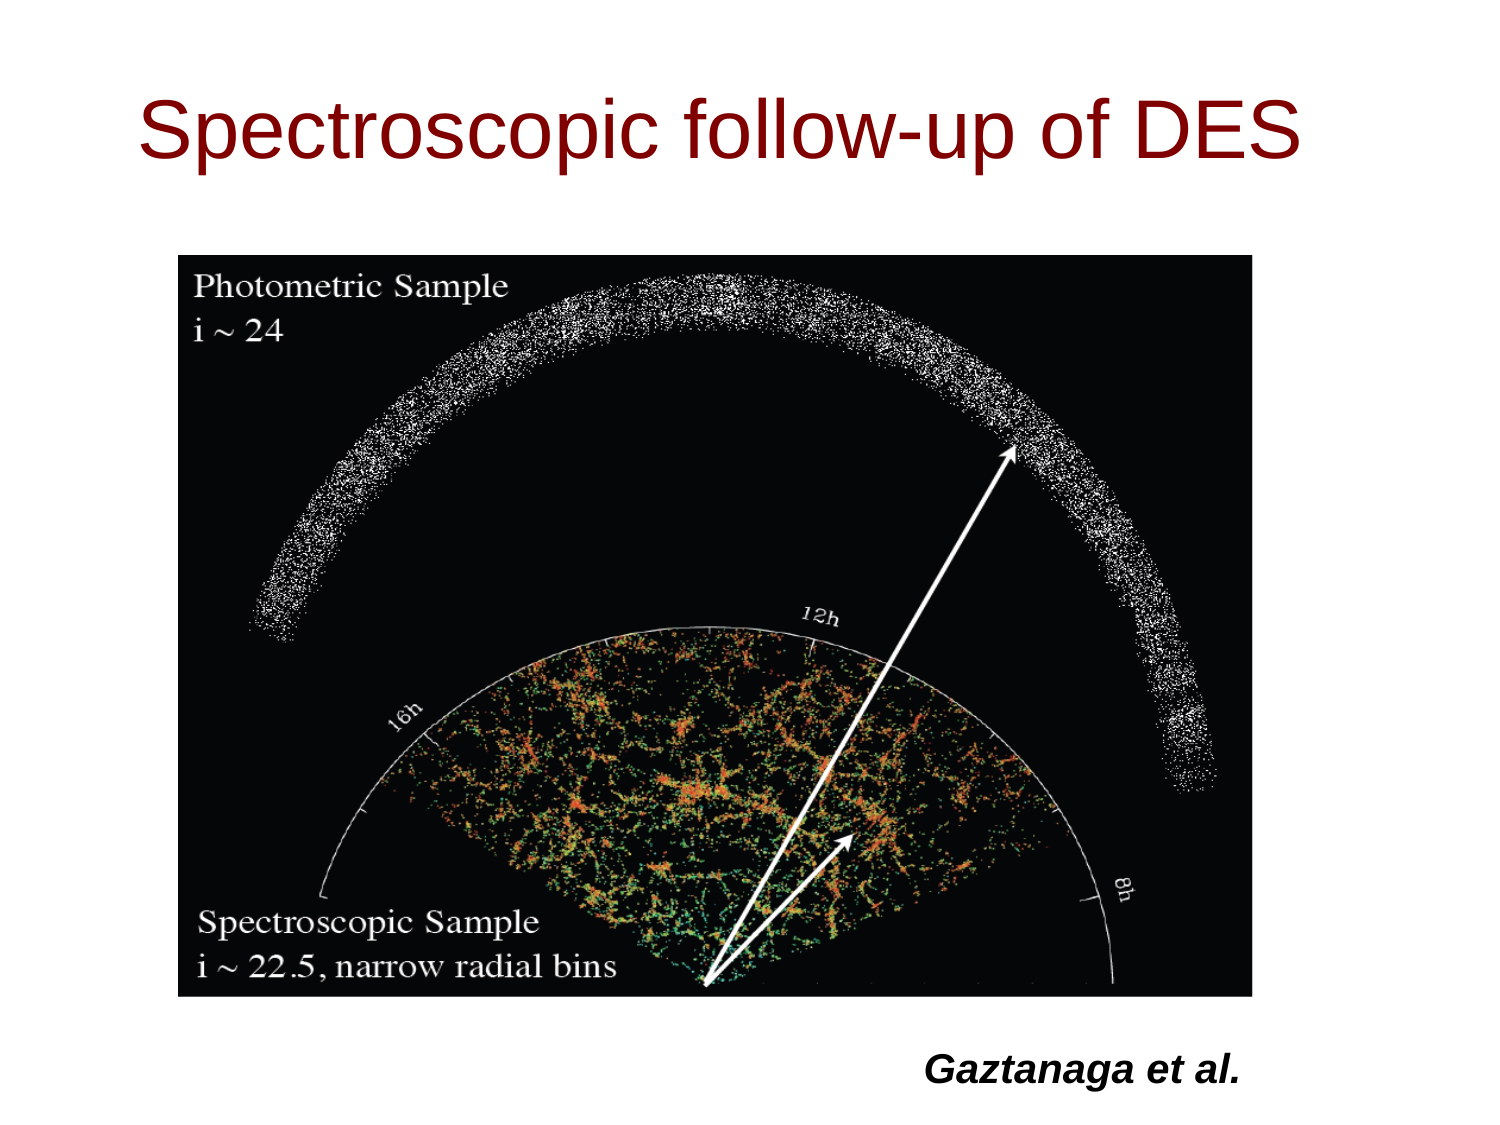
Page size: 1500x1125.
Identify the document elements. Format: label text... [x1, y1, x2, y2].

text_box Gaztanaga et al. [908, 1034, 1268, 1100]
title Spectroscopic follow-up of DES [0, 31, 1495, 219]
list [29, 255, 1412, 1000]
